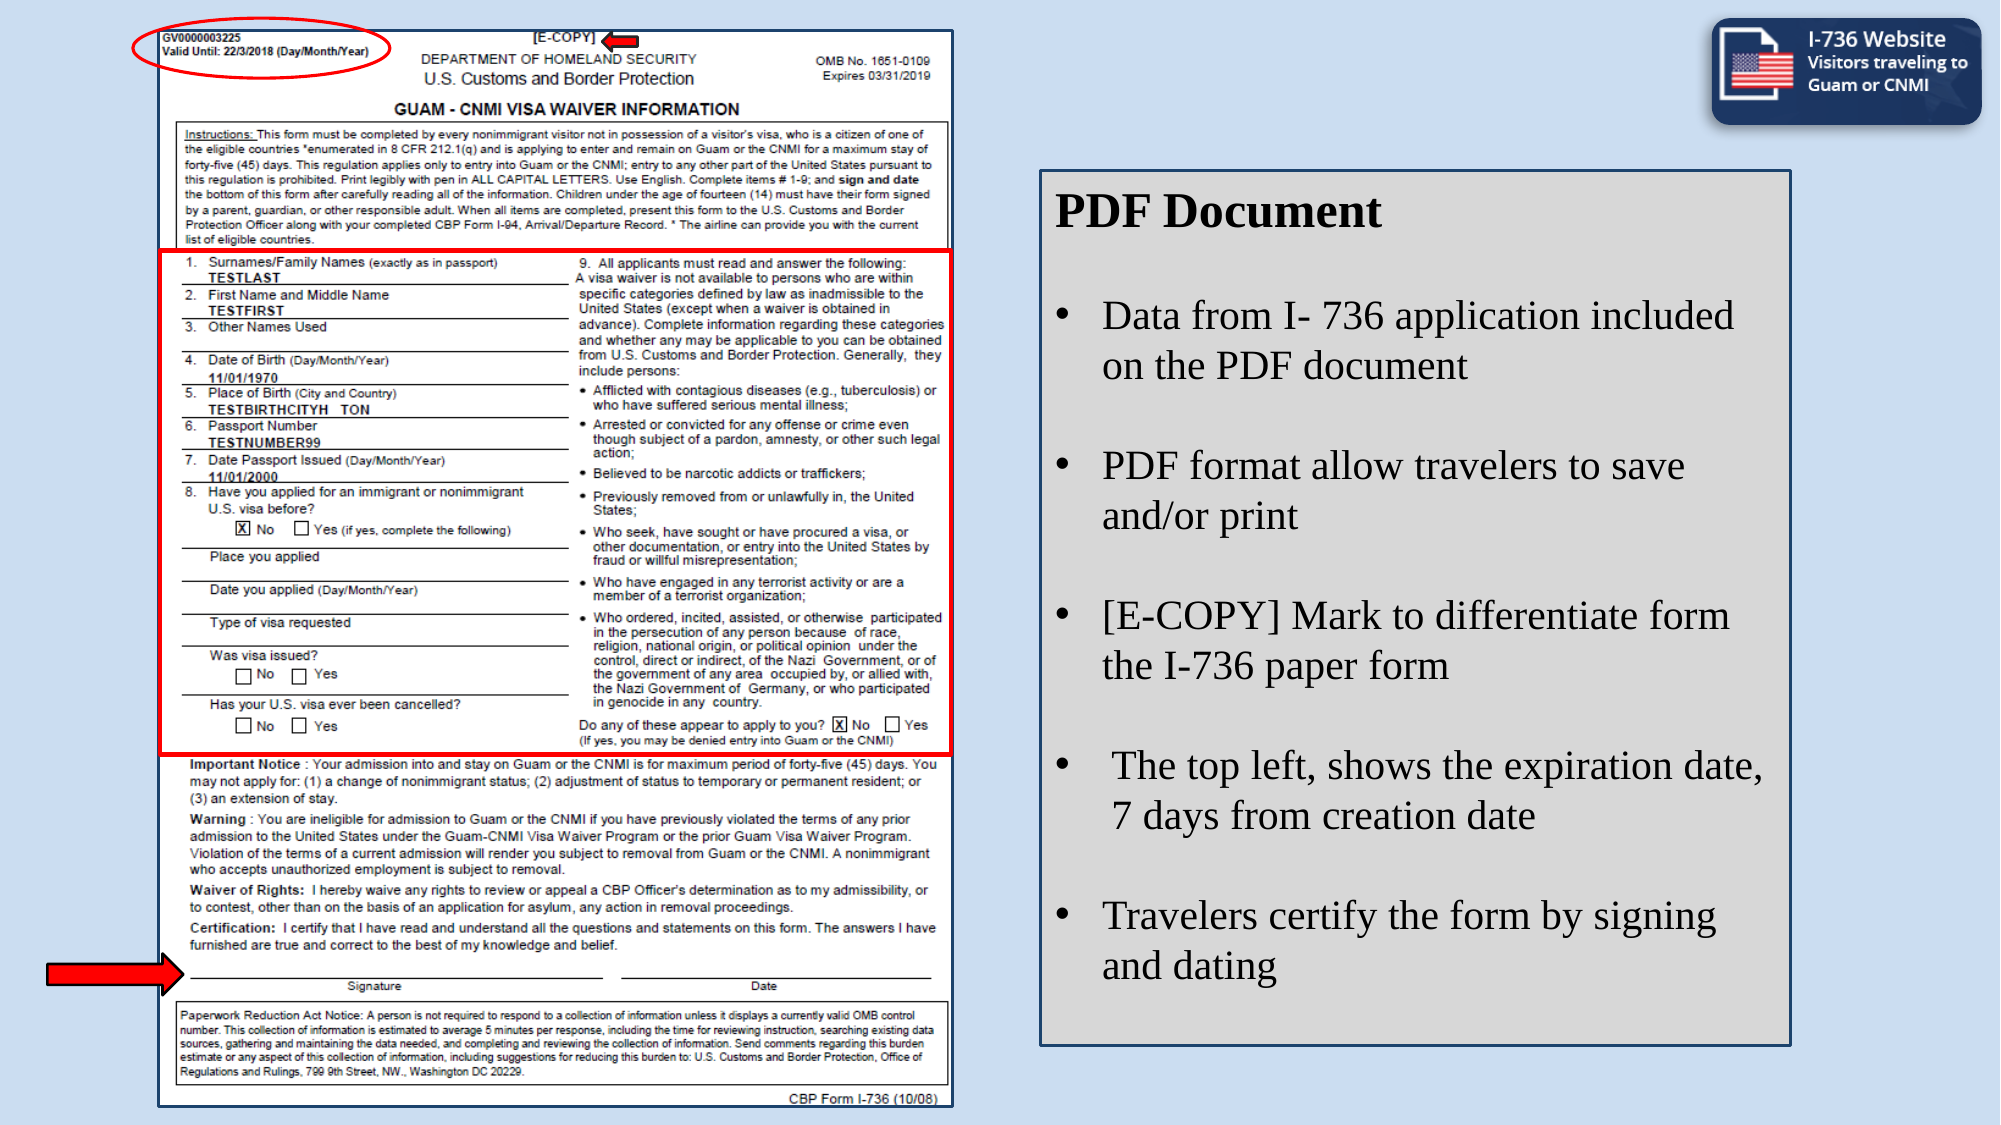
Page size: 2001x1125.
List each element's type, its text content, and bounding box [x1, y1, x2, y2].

picture [1711, 17, 1982, 126]
picture [159, 31, 952, 1105]
text_box PDF Document Data from I- 736 application included on the PDF document PDF format allow travelers to save and/or print [E-COPY] Mark to differentiate form the I-736 paper form The top left, shows the expiration date, 7 days from creation date Travelers certify the form by signing and dating [1040, 170, 1791, 1046]
text_box [131, 16, 368, 67]
text_box [46, 962, 155, 987]
